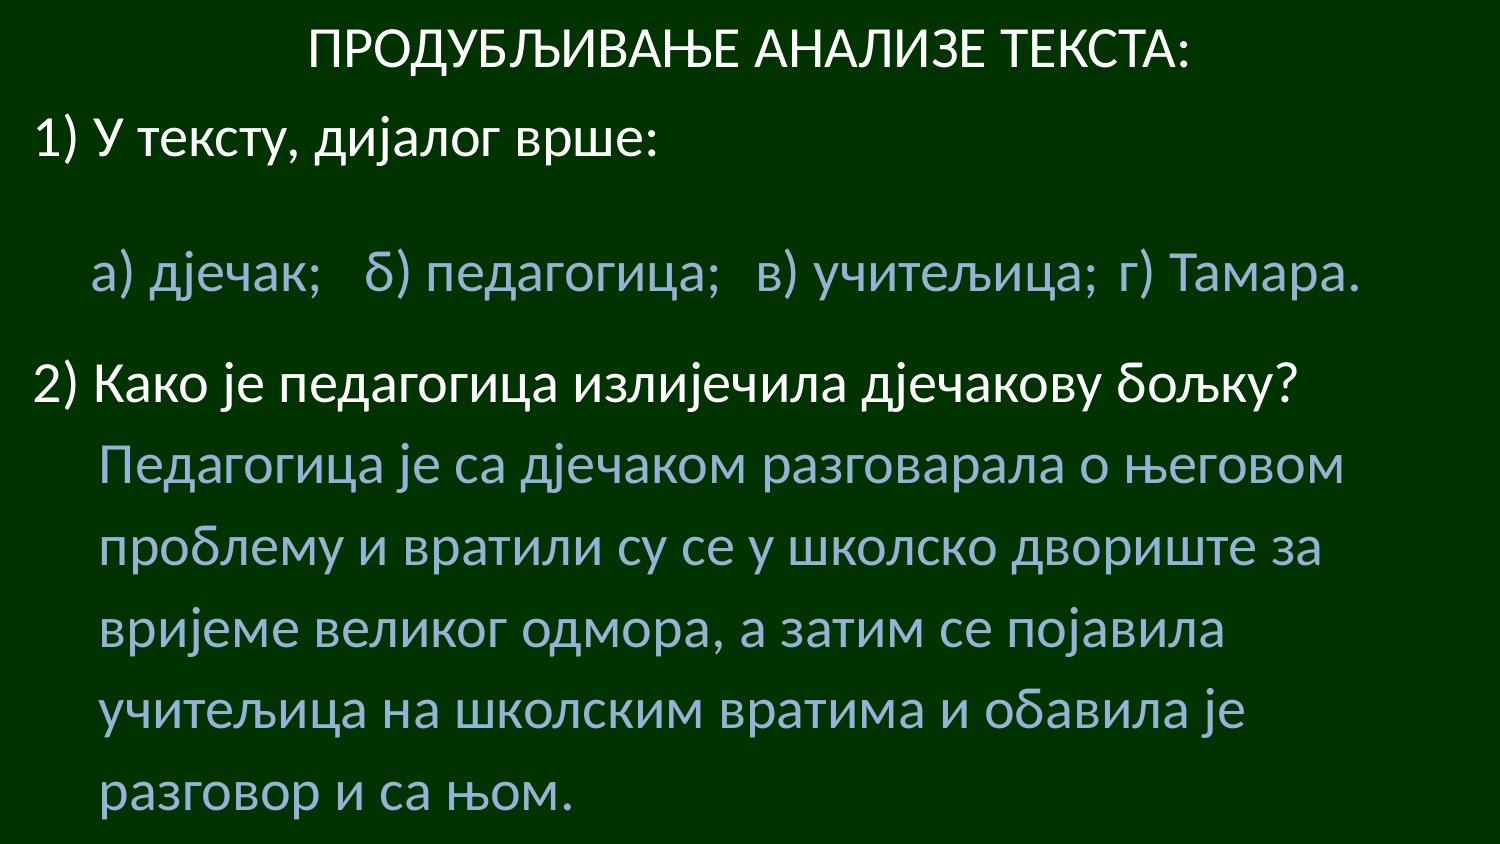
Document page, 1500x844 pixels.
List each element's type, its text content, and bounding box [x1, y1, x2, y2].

text_box в) учитељица; [736, 231, 1067, 306]
text_box г) Тамара. [1067, 231, 1414, 306]
title ПРОДУБЉИВАЊЕ АНАЛИЗЕ ТЕКСТА: [29, 0, 1471, 91]
text_box б) педагогица; [346, 231, 736, 306]
list 1) У тексту, дијалог врше: 2) Како је педагогица излијечила дјечакову бољку? Педагогица је са дјечаком разговарала о његовом проблему и вратили су се у школско двориште за вријеме великог одмора, а затим се појавила учитељица на школским вратима и обавила је разговор и са њом. [17, 91, 1500, 844]
text_box а) дјечак; [51, 231, 346, 306]
